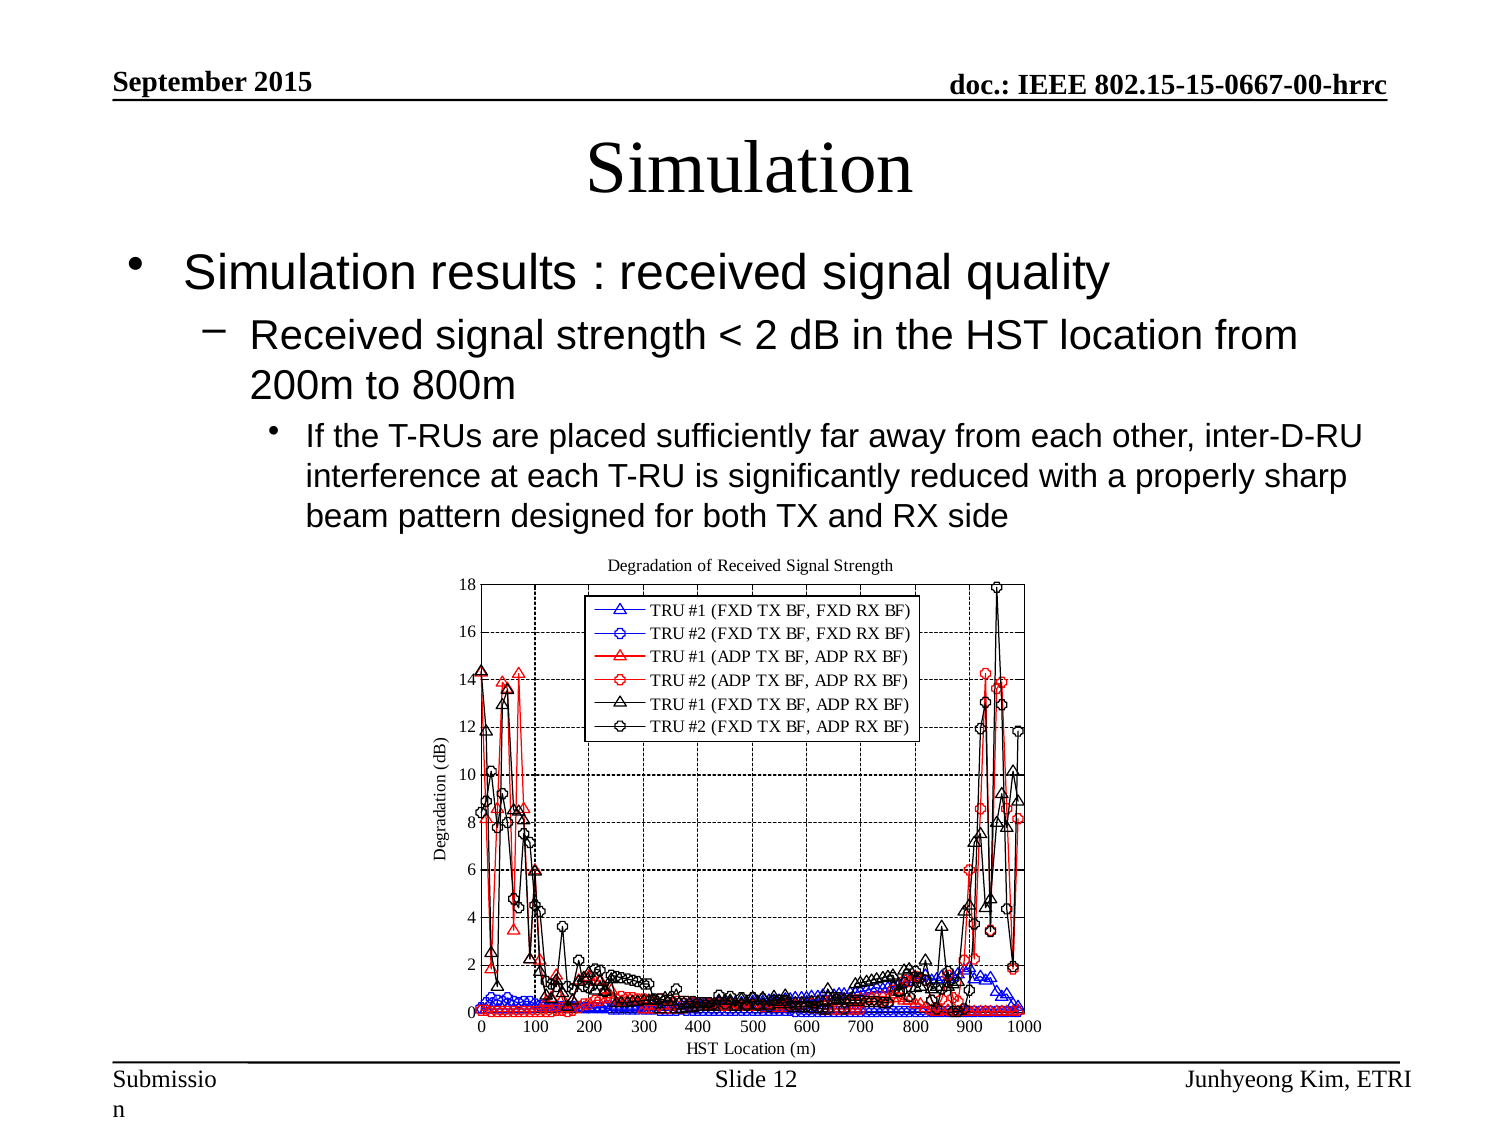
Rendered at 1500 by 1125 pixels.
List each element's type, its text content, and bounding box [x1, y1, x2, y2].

list Simulation results : received signal quality Received signal strength < 2 dB in the HST location from 200m to 800m If the T-RUs are placed sufficiently far away from each other, inter-D-RU interference at each T-RU is significantly reduced with a properly sharp beam pattern designed for both TX and RX side [112, 231, 1388, 1000]
footer Junhyeong Kim, ETRI [900, 1062, 1413, 1093]
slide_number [112, 62, 375, 98]
title Simulation [112, 112, 1388, 213]
picture [389, 544, 1091, 1071]
slide_number Slide 12 [712, 1079, 800, 1093]
